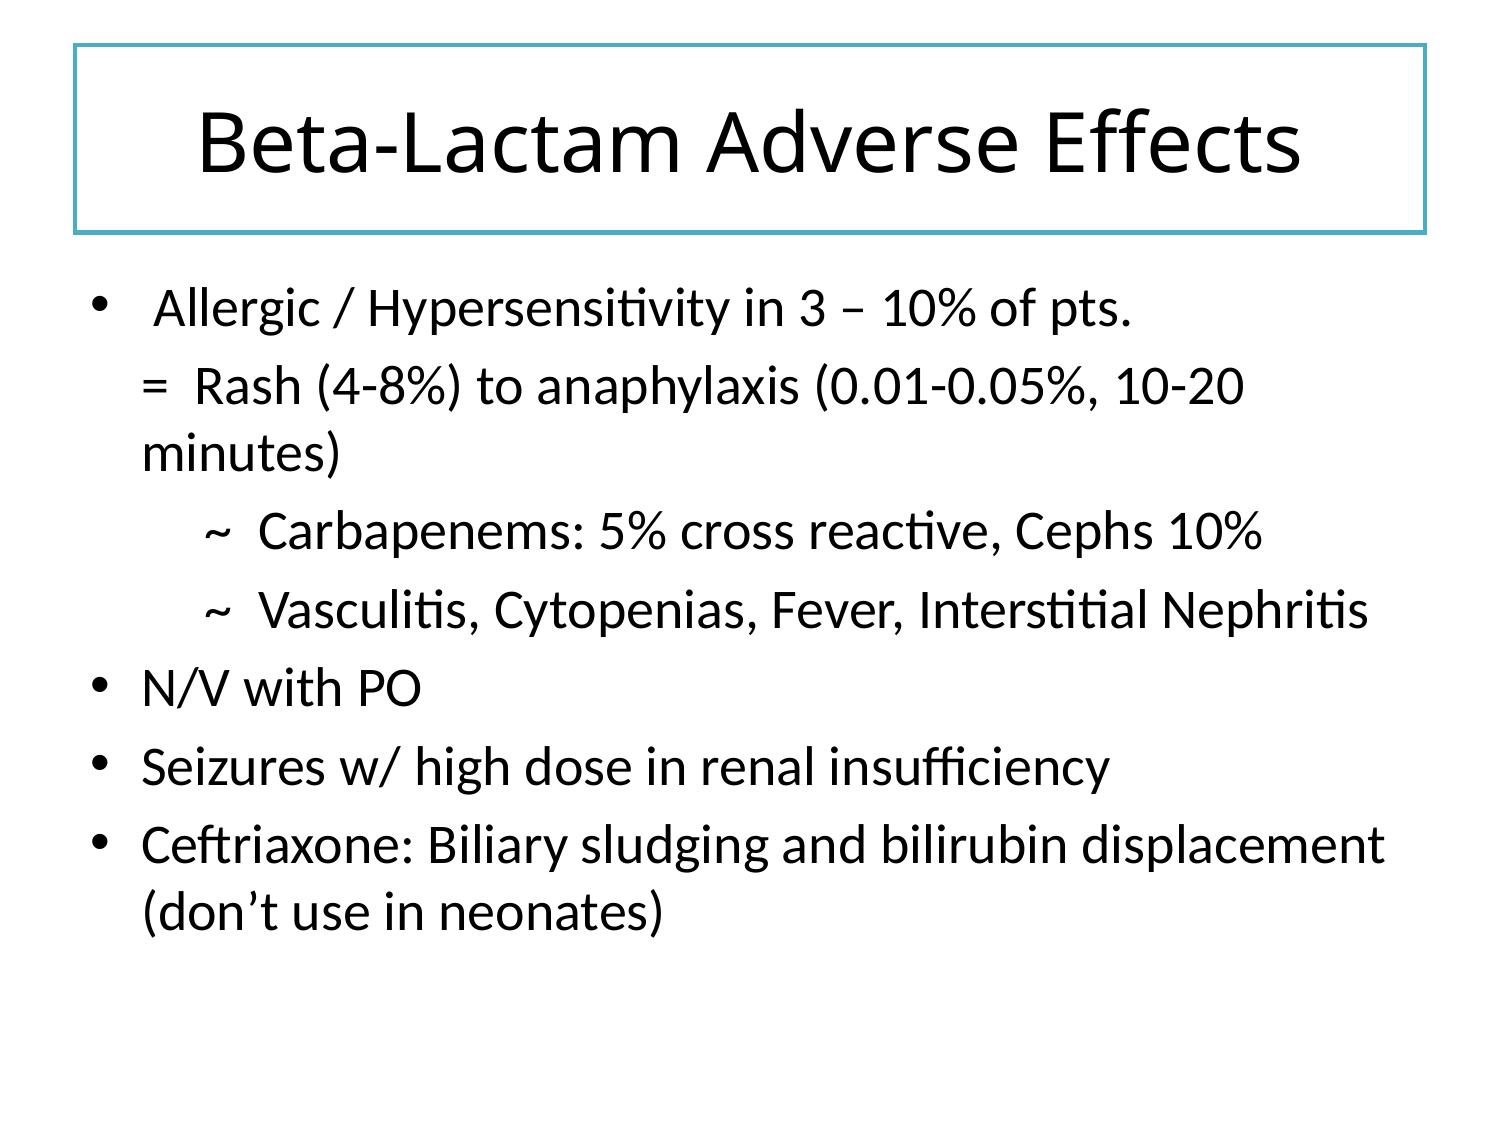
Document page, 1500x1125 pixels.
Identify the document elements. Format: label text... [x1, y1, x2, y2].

title Beta-Lactam Adverse Effects [73, 43, 1427, 235]
list Allergic / Hypersensitivity in 3 – 10% of pts. = Rash (4-8%) to anaphylaxis (0.01-0.05%, 10-20 minutes) ~ Carbapenems: 5% cross reactive, Cephs 10% ~ Vasculitis, Cytopenias, Fever, Interstitial Nephritis N/V with PO Seizures w/ high dose in renal insufficiency Ceftriaxone: Biliary sludging and bilirubin displacement (don’t use in neonates) [74, 262, 1426, 1006]
